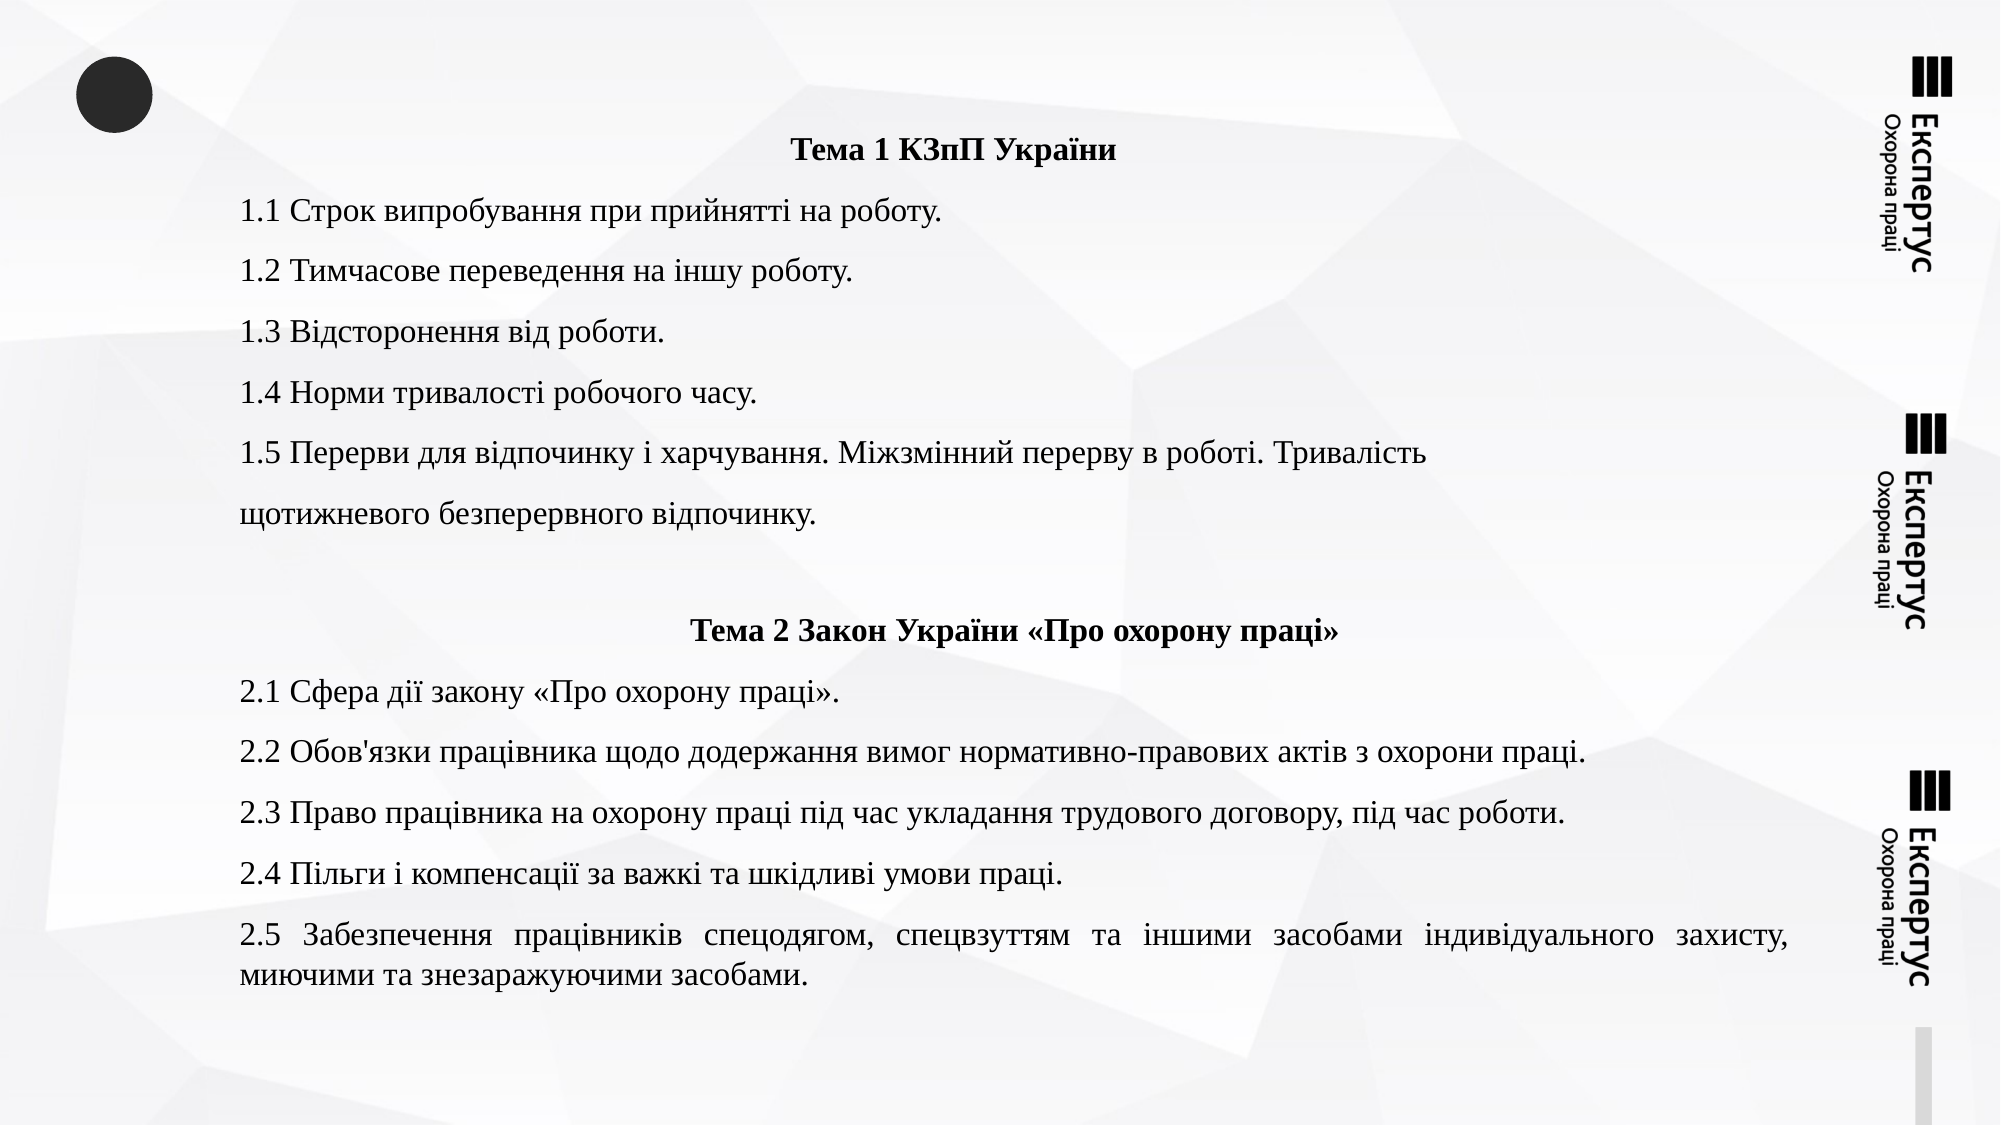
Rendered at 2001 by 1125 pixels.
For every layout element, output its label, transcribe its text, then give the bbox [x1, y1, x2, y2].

list Тема 1 КЗпП України 1.1 Строк випробування при прийнятті на роботу. 1.2 Тимчасове переведення на іншу роботу. 1.3 Відсторонення від роботи. 1.4 Норми тривалості робочого часу. 1.5 Перерви для відпочинку і харчування. Міжзмінний перерву в роботі. Тривалість щотижневого безперервного відпочинку. Тема 2 Закон України «Про охорону праці» 2.1 Сфера дії закону «Про охорону праці». 2.2 Обов'язки працівника щодо додержання вимог нормативно-правових актів з охорони праці. 2.3 Право працівника на охорону праці під час укладання трудового договору, під час роботи. 2.4 Пільги і компенсації за важкі та шкідливі умови праці. 2.5 Забезпечення працівників спецодягом, спецвзуттям та іншими засобами індивідуального захисту, миючими та знезаражуючими засобами. [168, 119, 1807, 1061]
picture [0, 0, 2001, 1125]
